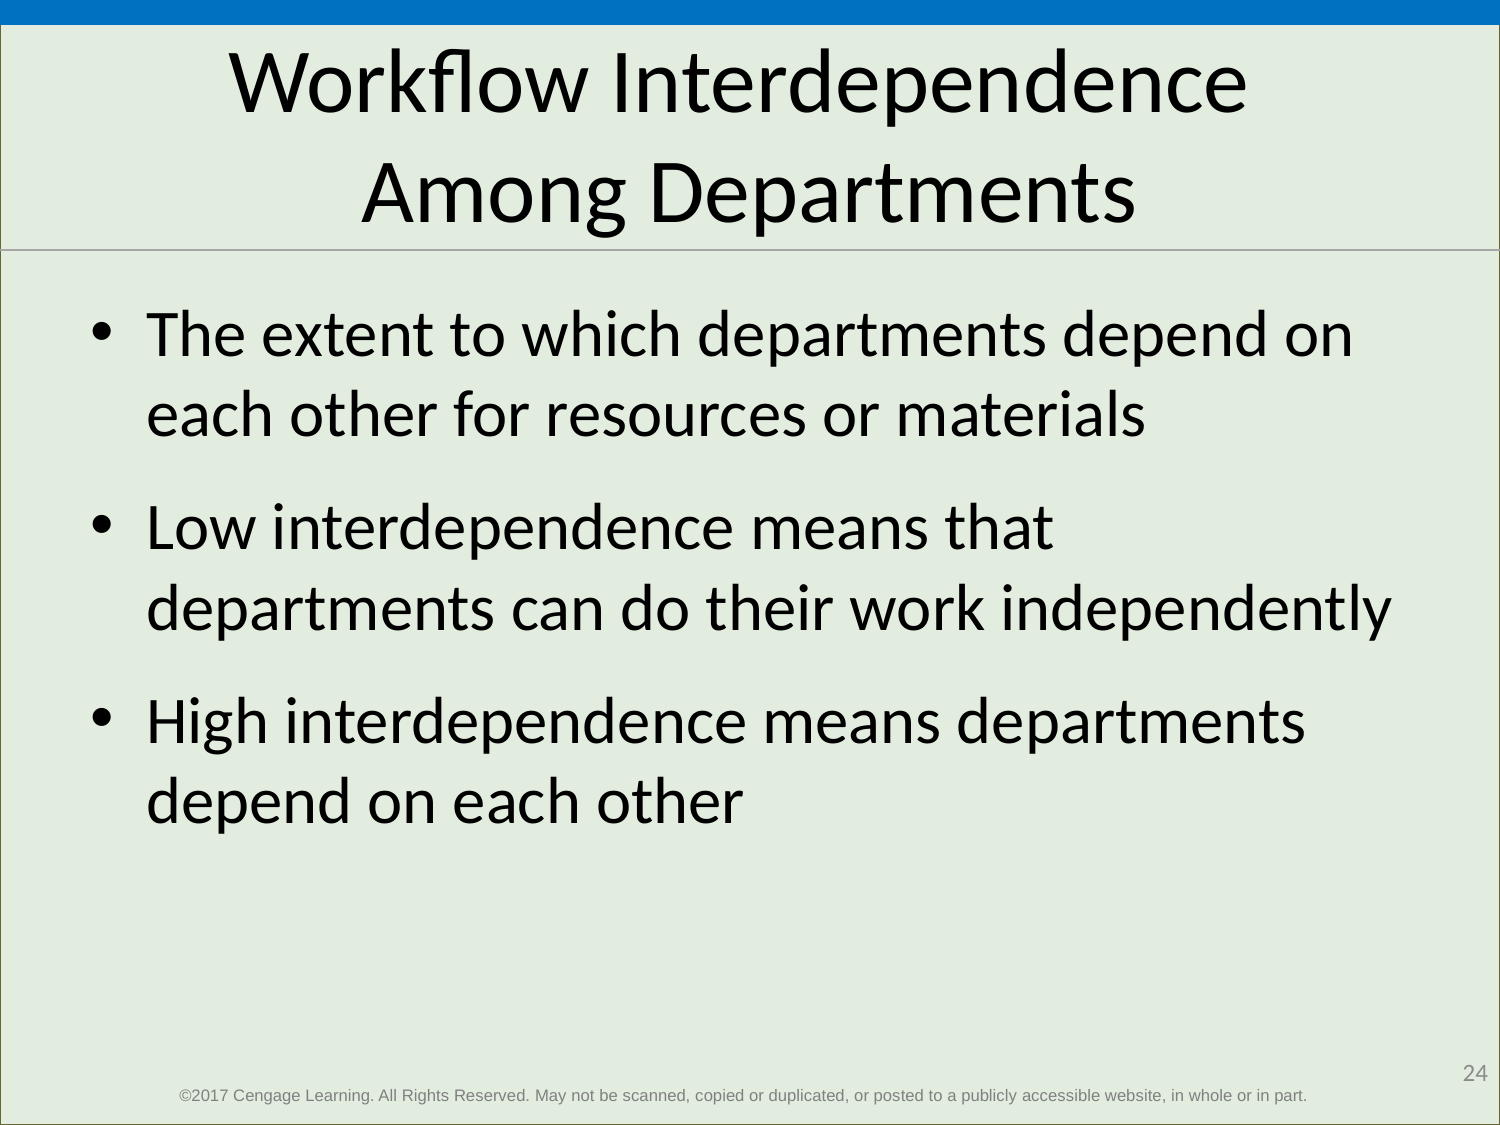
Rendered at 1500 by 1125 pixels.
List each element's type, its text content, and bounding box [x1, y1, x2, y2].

slide_number 24 [1315, 1041, 1500, 1102]
list The extent to which departments depend on each other for resources or materials Low interdependence means that departments can do their work independently High interdependence means departments depend on each other [75, 282, 1425, 1025]
text_box ©2017 Cengage Learning. All Rights Reserved. May not be scanned, copied or duplicated, or posted to a publicly accessible website, in whole or in part. [164, 1077, 1395, 1125]
title Workflow Interdependence Among Departments [75, 37, 1425, 225]
